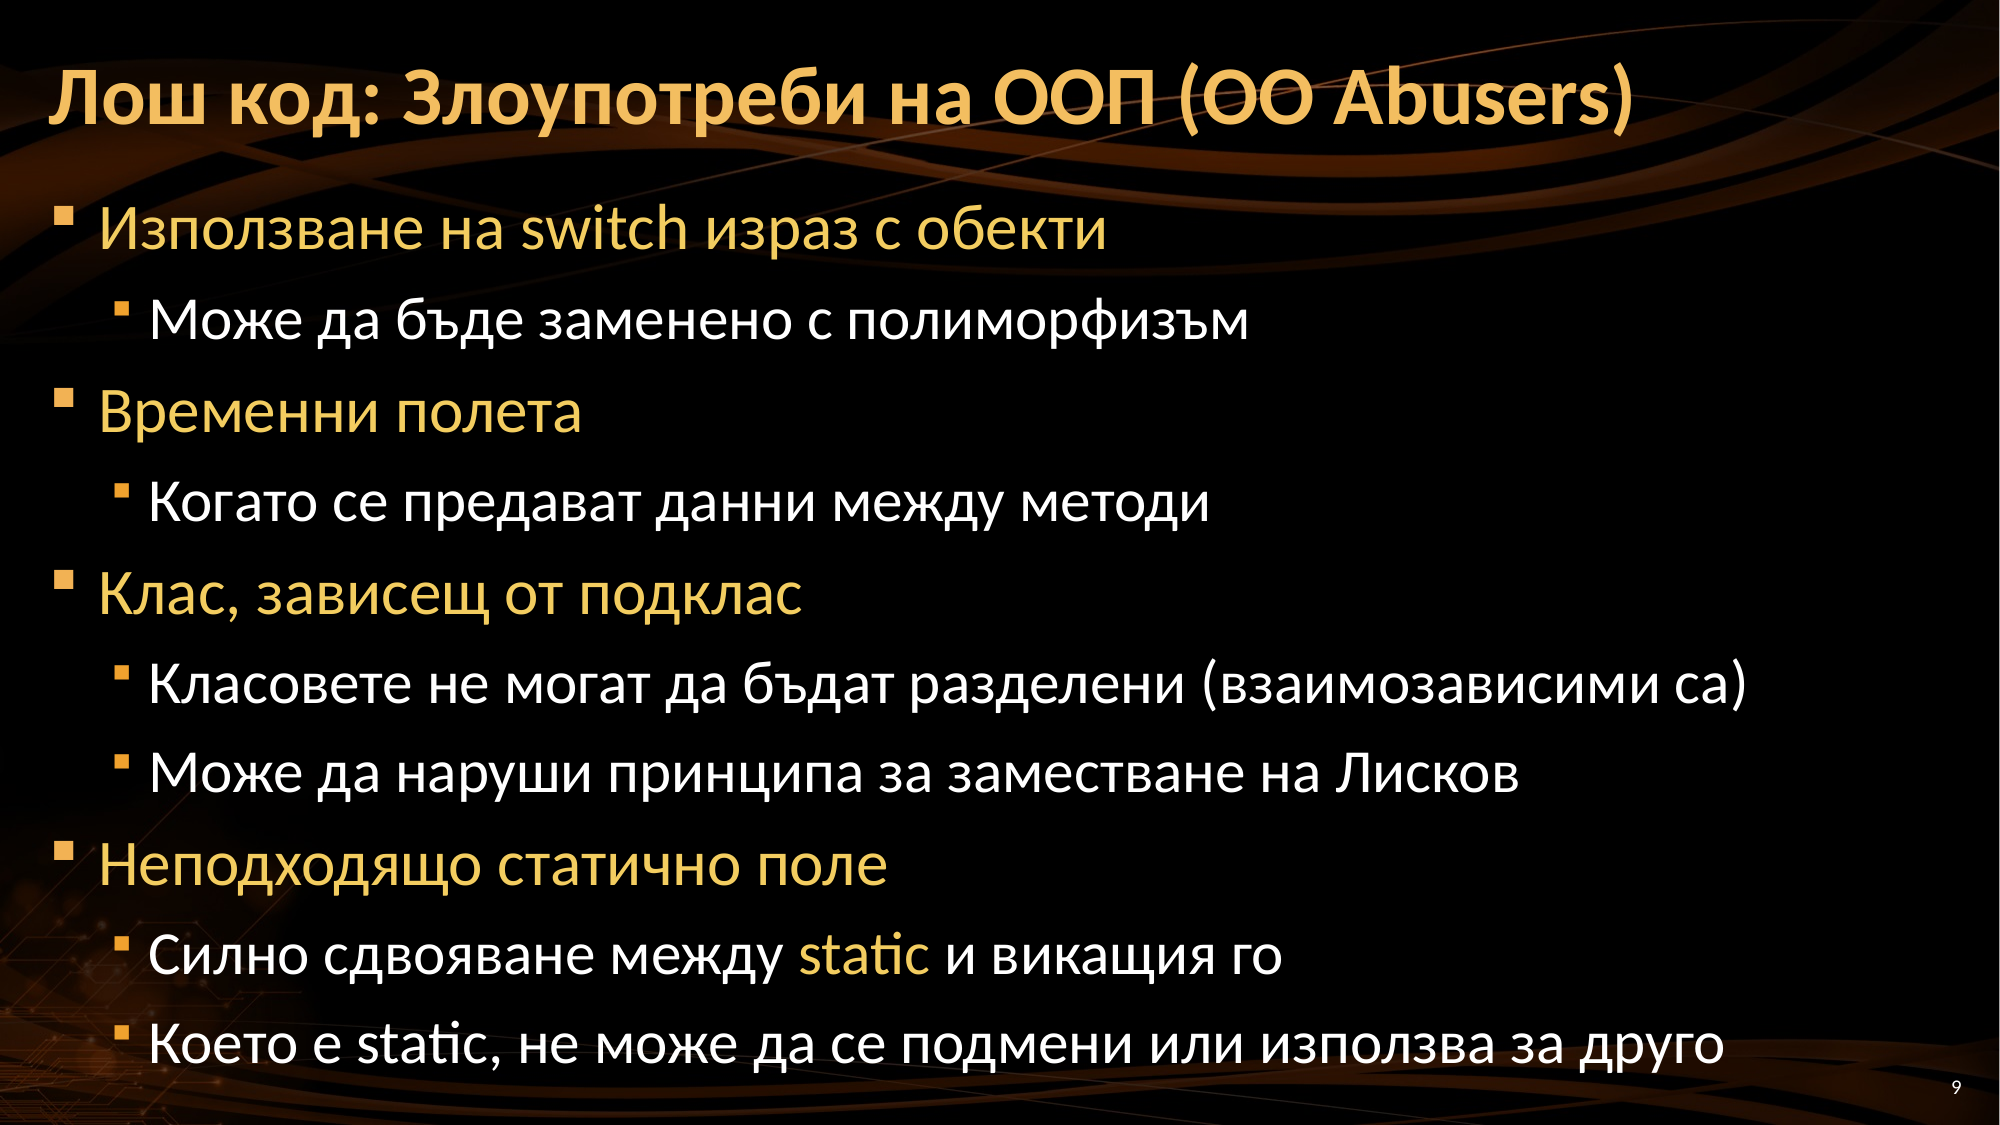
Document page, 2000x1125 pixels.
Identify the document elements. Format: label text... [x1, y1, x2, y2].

picture [0, 0, 2000, 1125]
list Използване на switch израз с обекти Може да бъде заменено с полиморфизъм Временни полета Когато се предават данни между методи Клас, зависещ от подклас Класовете не могат да бъдат разделени (взаимозависими са) Може да наруши принципа за заместване на Лисков Неподходящо статично поле Силно сдвояване между static и викащия го Което е static, не може да се подмени или използва за друго [31, 189, 1968, 1089]
title Лош код: Злоупотреби на ООП (OO Abusers) [30, 6, 1968, 189]
slide_number 9 [1897, 1070, 1968, 1103]
